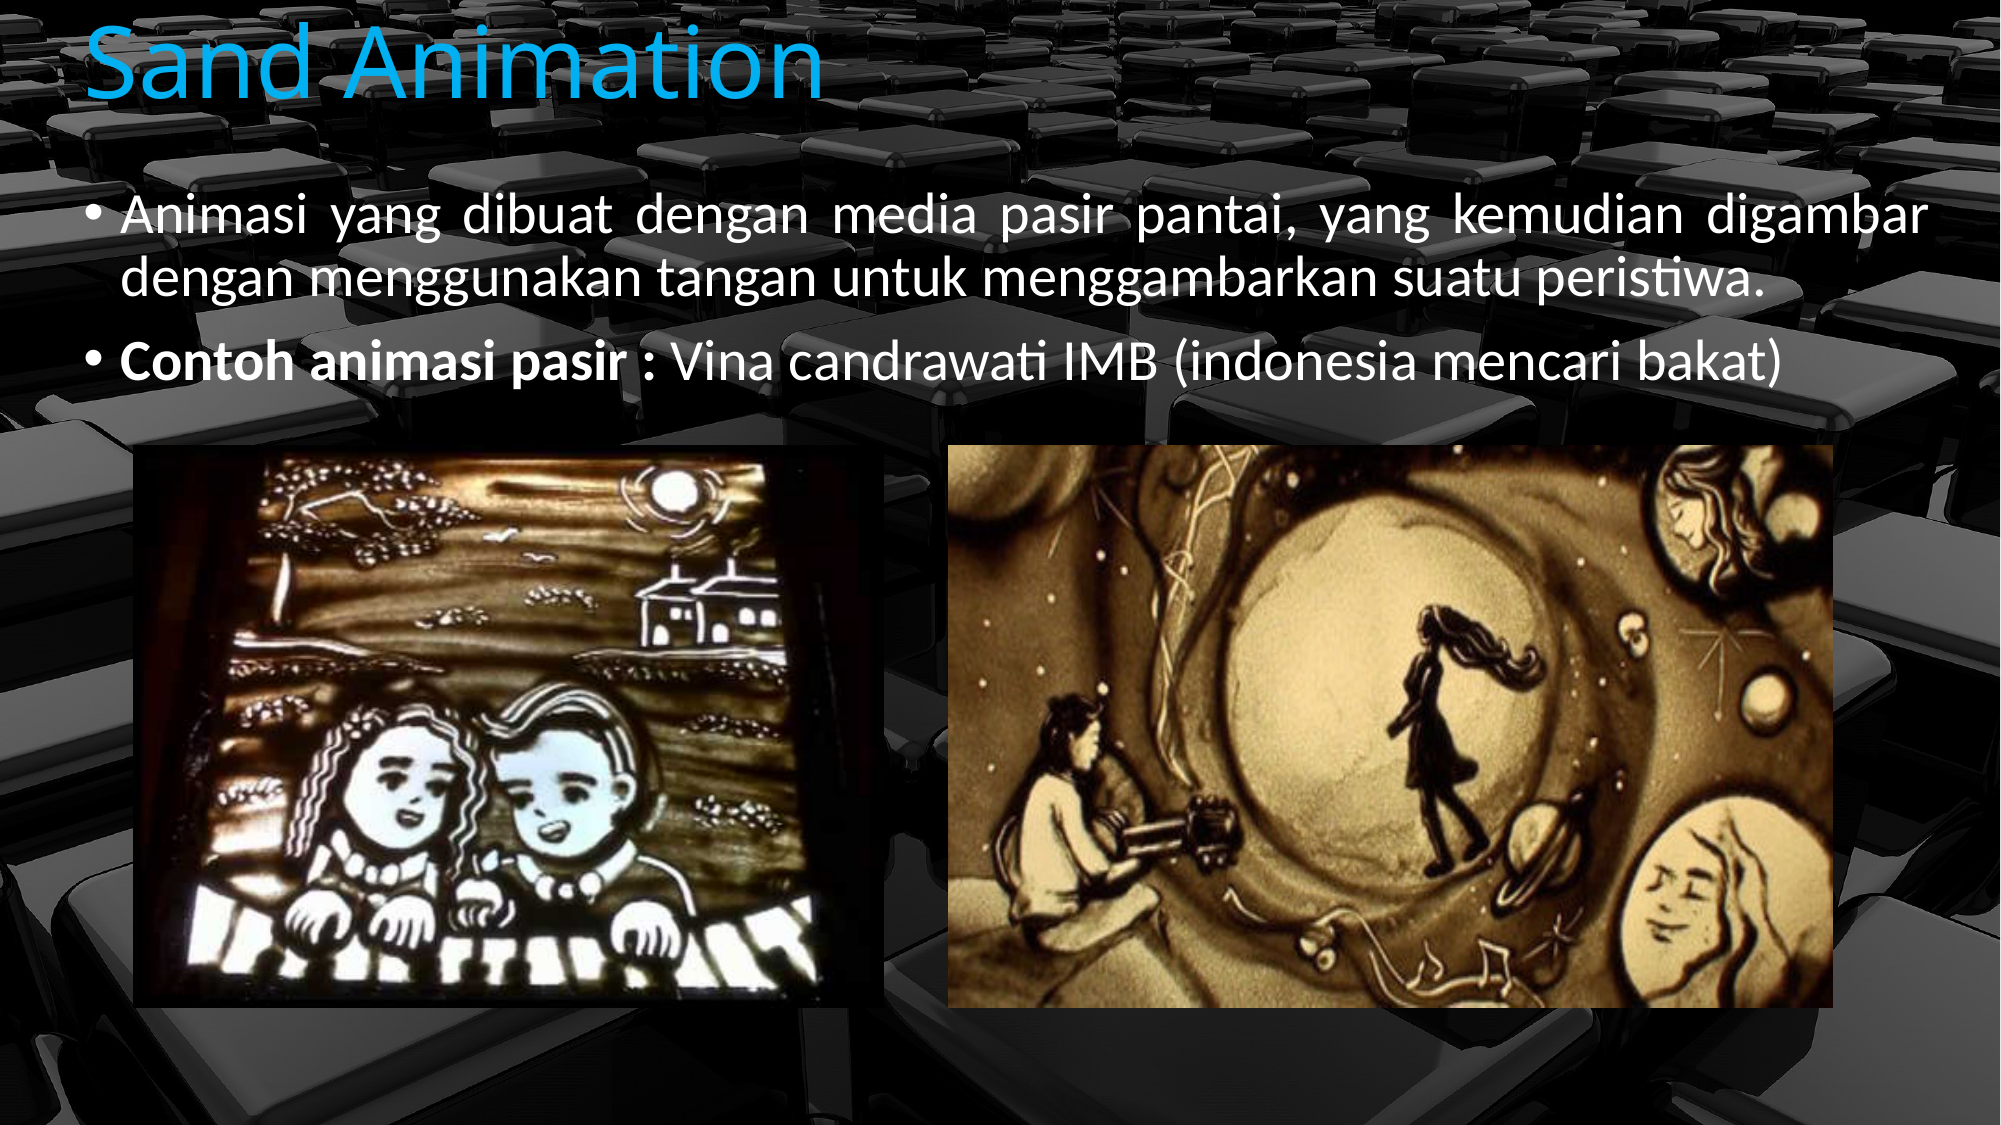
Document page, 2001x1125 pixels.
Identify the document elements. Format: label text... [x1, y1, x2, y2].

list Animasi yang dibuat dengan media pasir pantai, yang kemudian digambar dengan menggunakan tangan untuk menggambarkan suatu peristiwa. Contoh animasi pasir : Vina candrawati IMB (indonesia mencari bakat) [68, 175, 1946, 1074]
picture [0, 0, 2001, 1125]
title Sand Animation [68, 0, 1794, 132]
